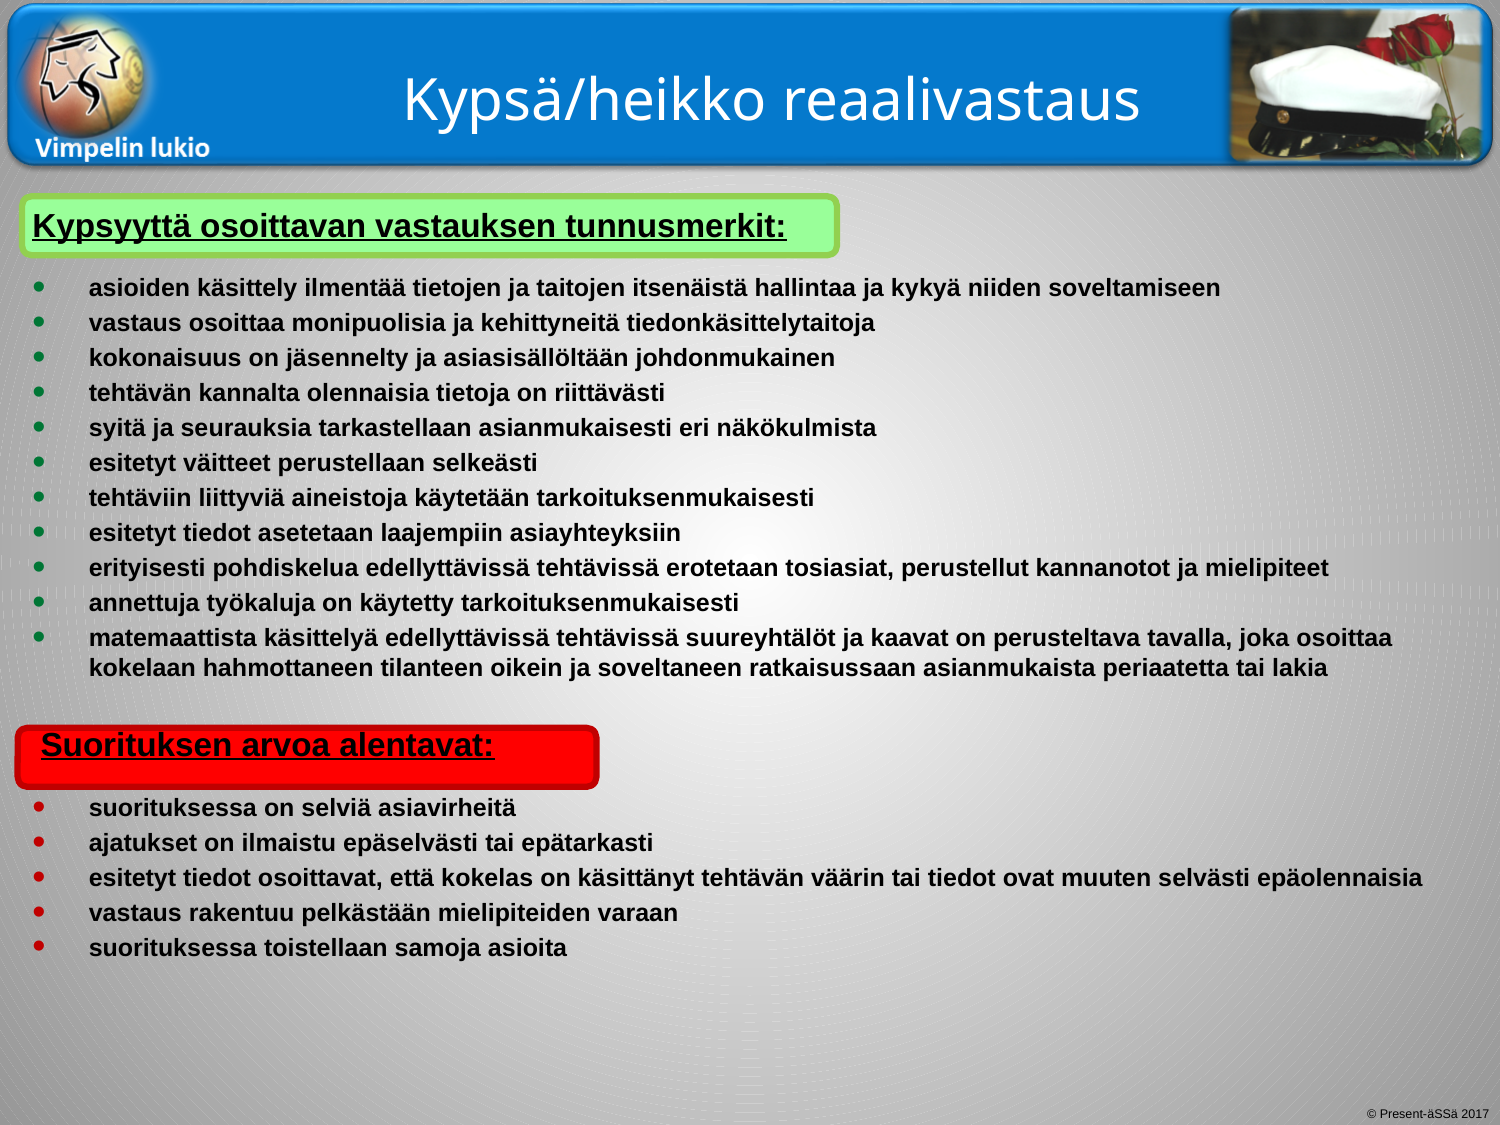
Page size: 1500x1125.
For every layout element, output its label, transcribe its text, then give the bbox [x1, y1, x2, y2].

title Kypsä/heikko reaalivastaus [135, 54, 1424, 161]
picture [0, 0, 1500, 185]
list Kypsyyttä osoittavan vastauksen tunnusmerkit: asioiden käsittely ilmentää tietojen ja taitojen itsenäistä hallintaa ja kykyä niiden soveltamiseen vastaus osoittaa monipuolisia ja kehittyneitä tiedonkäsittelytaitoja kokonaisuus on jäsennelty ja asiasisällöltään johdonmukainen tehtävän kannalta olennaisia tietoja on riittävästi syitä ja seurauksia tarkastellaan asianmukaisesti eri näkökulmista esitetyt väitteet perustellaan selkeästi tehtäviin liittyviä aineistoja käytetään tarkoituksenmukaisesti esitetyt tiedot asetetaan laajempiin asiayhteyksiin erityisesti pohdiskelua edellyttävissä tehtävissä erotetaan tosiasiat, perustellut kannanotot ja mielipiteet annettuja työkaluja on käytetty tarkoituksenmukaisesti matemaattista käsittelyä edellyttävissä tehtävissä suureyhtälöt ja kaavat on perusteltava tavalla, joka osoittaa kokelaan hahmottaneen tilanteen oikein ja soveltaneen ratkaisussaan asianmukaista periaatetta tai lakia Suorituksen arvoa alentavat: suorituksessa on selviä asiavirheitä ajatukset on ilmaistu epäselvästi tai epätarkasti esitetyt tiedot osoittavat, että kokelas on käsittänyt tehtävän väärin tai tiedot ovat muuten selvästi epäolennaisia vastaus rakentuu pelkästään mielipiteiden varaan suorituksessa toistellaan samoja asioita [17, 196, 1483, 1059]
